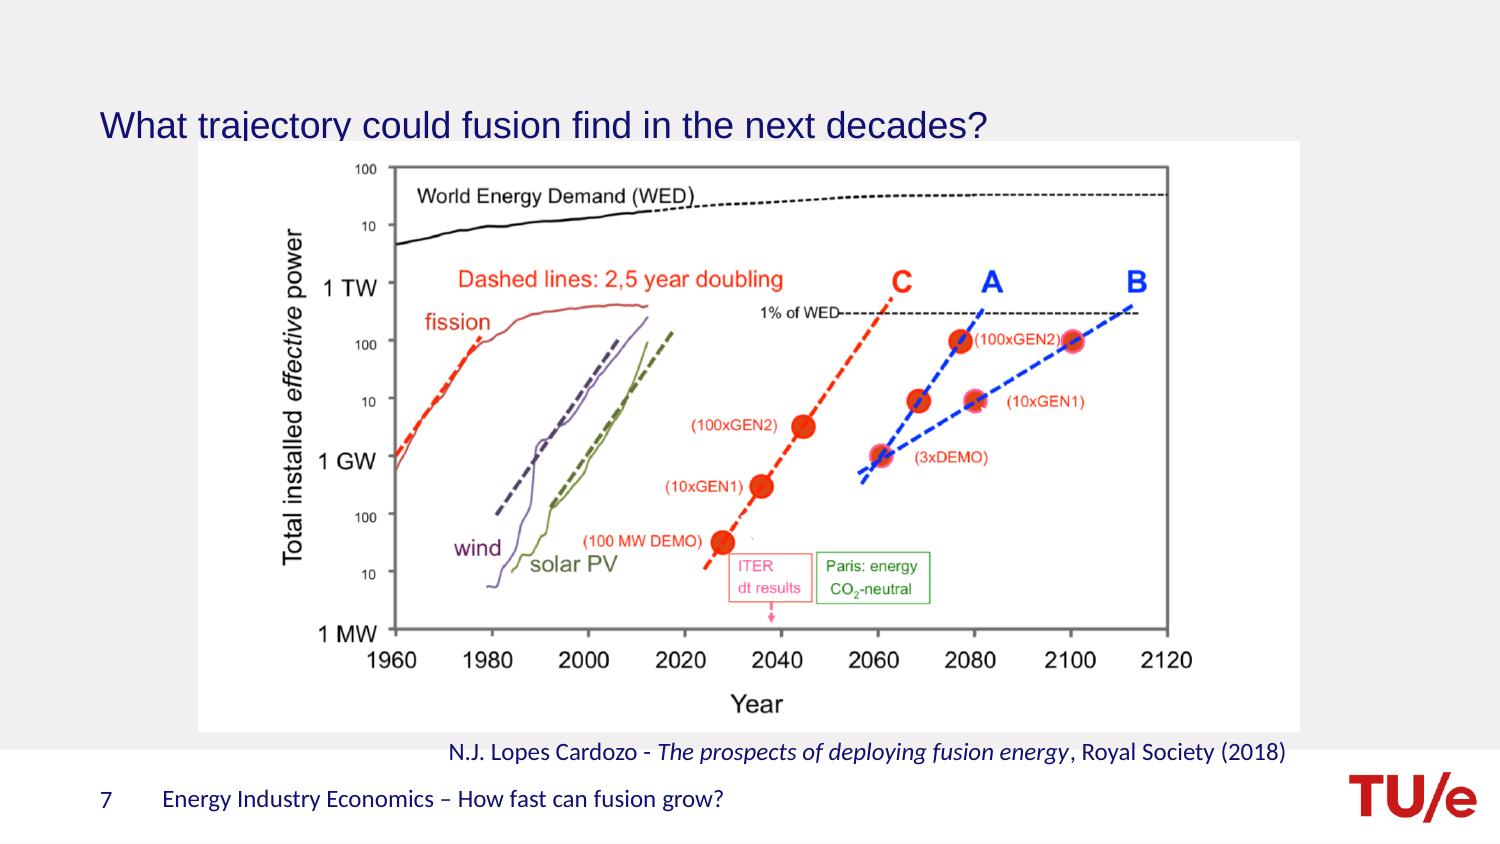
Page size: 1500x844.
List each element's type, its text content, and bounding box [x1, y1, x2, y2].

picture [198, 141, 1300, 732]
slide_number 7 [100, 783, 199, 841]
footer Energy Industry Economics – How fast can fusion grow? [162, 782, 1267, 841]
text_box N.J. Lopes Cardozo - The prospects of deploying fusion energy, Royal Society (2018) [448, 735, 1316, 793]
title What trajectory could fusion find in the next decades? [99, 89, 1400, 154]
picture [1336, 759, 1489, 835]
